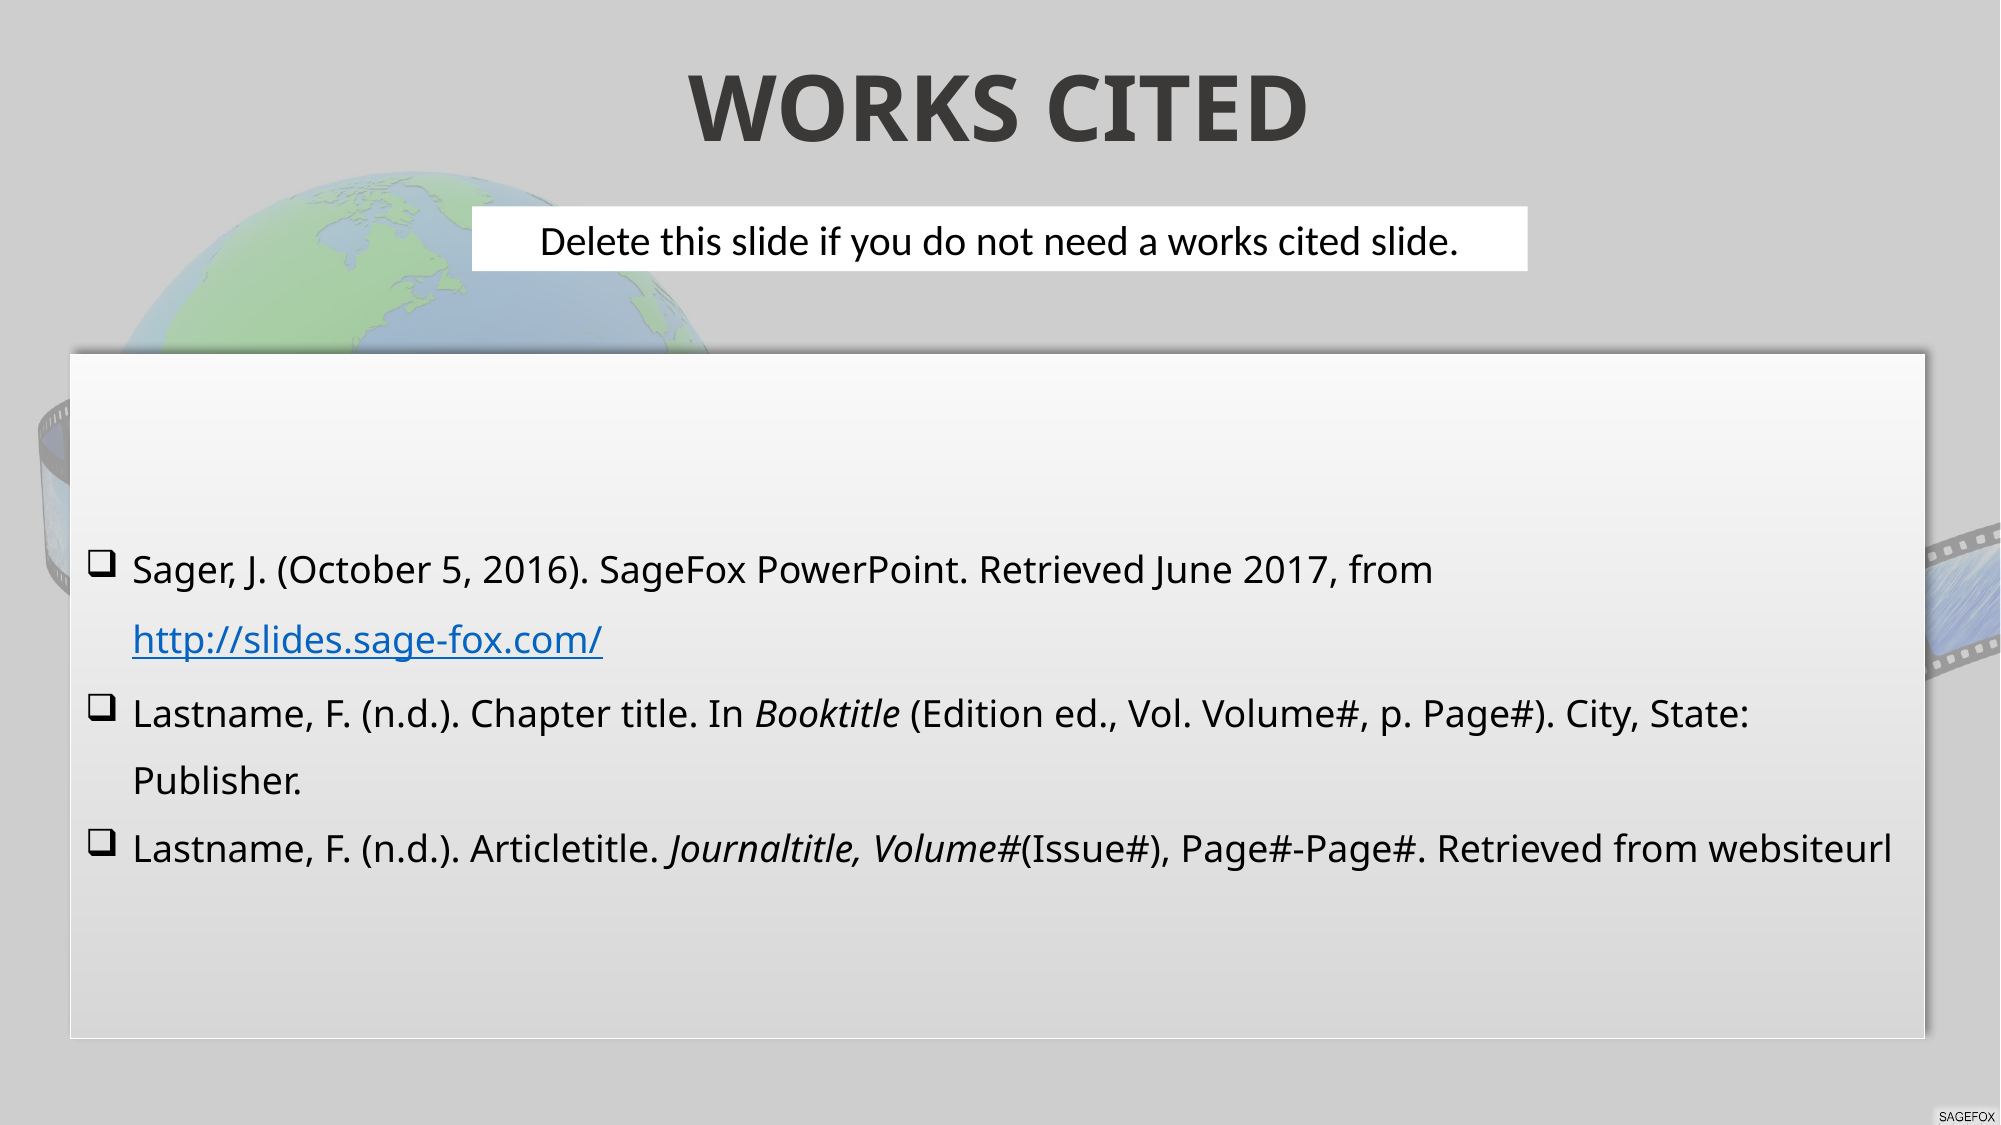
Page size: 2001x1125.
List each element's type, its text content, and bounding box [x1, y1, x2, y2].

text_box Delete this slide if you do not need a works cited slide. [472, 206, 1528, 272]
text_box Sager, J. (October 5, 2016). SageFox PowerPoint. Retrieved June 2017, from http://slides.sage-fox.com/ Lastname, F. (n.d.). Chapter title. In Booktitle (Edition ed., Vol. Volume#, p. Page#). City, State: Publisher. Lastname, F. (n.d.). Articletitle. Journaltitle, Volume#(Issue#), Page#-Page#. Retrieved from websiteurl [70, 354, 1925, 1039]
picture [1936, 1111, 1997, 1125]
text_box WORKS CITED [548, 42, 1452, 167]
